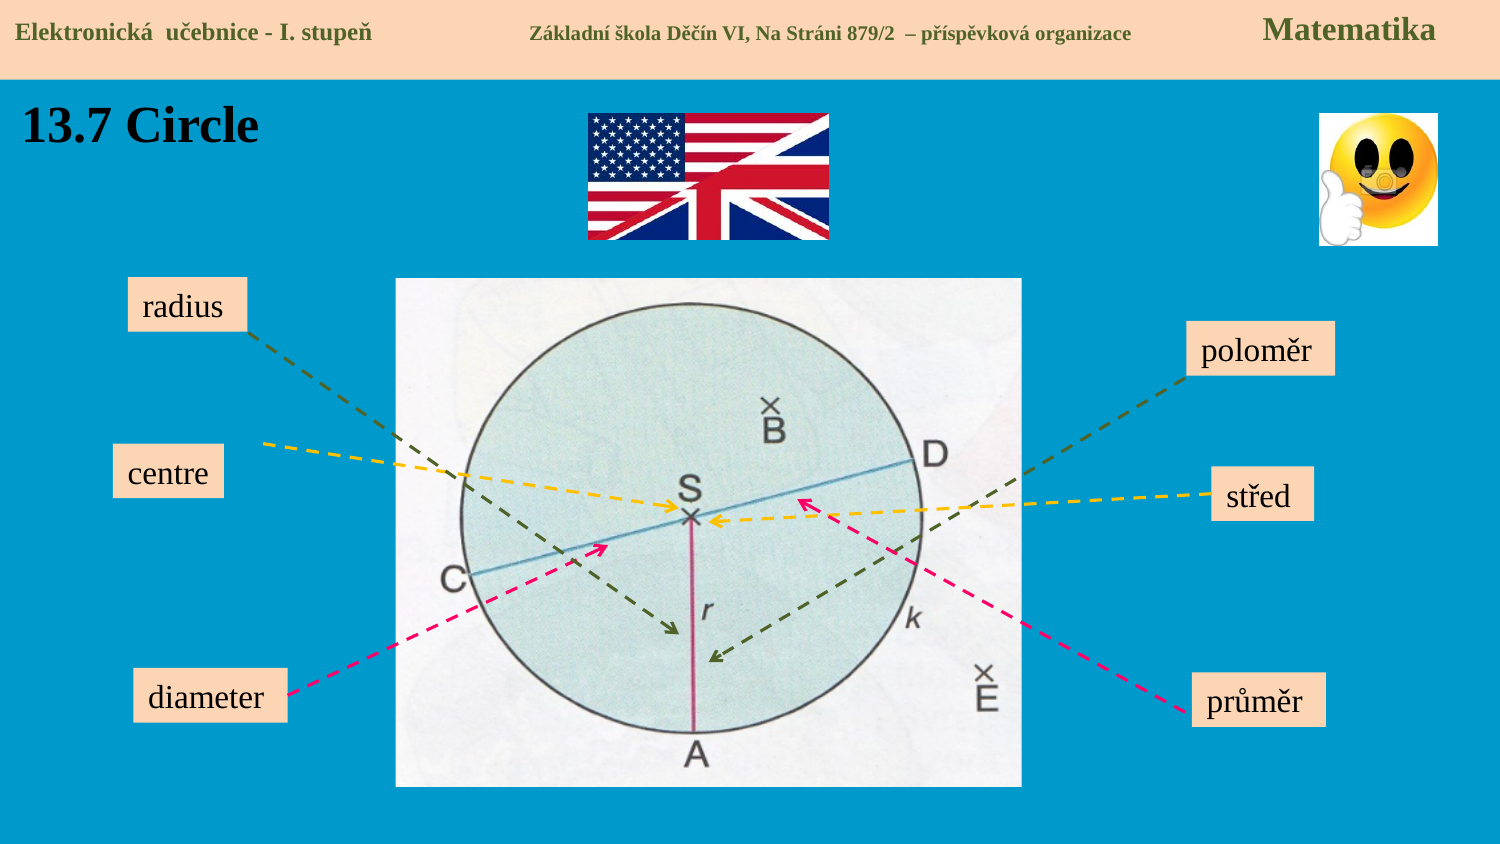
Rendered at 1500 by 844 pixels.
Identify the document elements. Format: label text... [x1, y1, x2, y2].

text_box střed [1211, 466, 1315, 521]
text_box radius [127, 277, 248, 332]
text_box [708, 529, 791, 663]
text_box poloměr [1186, 320, 1336, 376]
picture [1320, 114, 1437, 245]
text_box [796, 498, 1186, 713]
text_box diameter [133, 667, 288, 723]
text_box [288, 644, 609, 696]
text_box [247, 332, 680, 635]
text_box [708, 493, 1211, 523]
picture [396, 279, 1021, 786]
text_box [1088, 662, 1467, 738]
text_box Elektronická učebnice - I. stupeň Základní škola Děčín VI, Na Stráni 879/2 – příspěvková organizace Matematika [0, 0, 1500, 80]
text_box centre [112, 443, 224, 499]
title 13.7 Circle [6, 80, 279, 200]
text_box průměr [1191, 672, 1326, 727]
picture [589, 114, 828, 239]
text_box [708, 377, 1186, 493]
